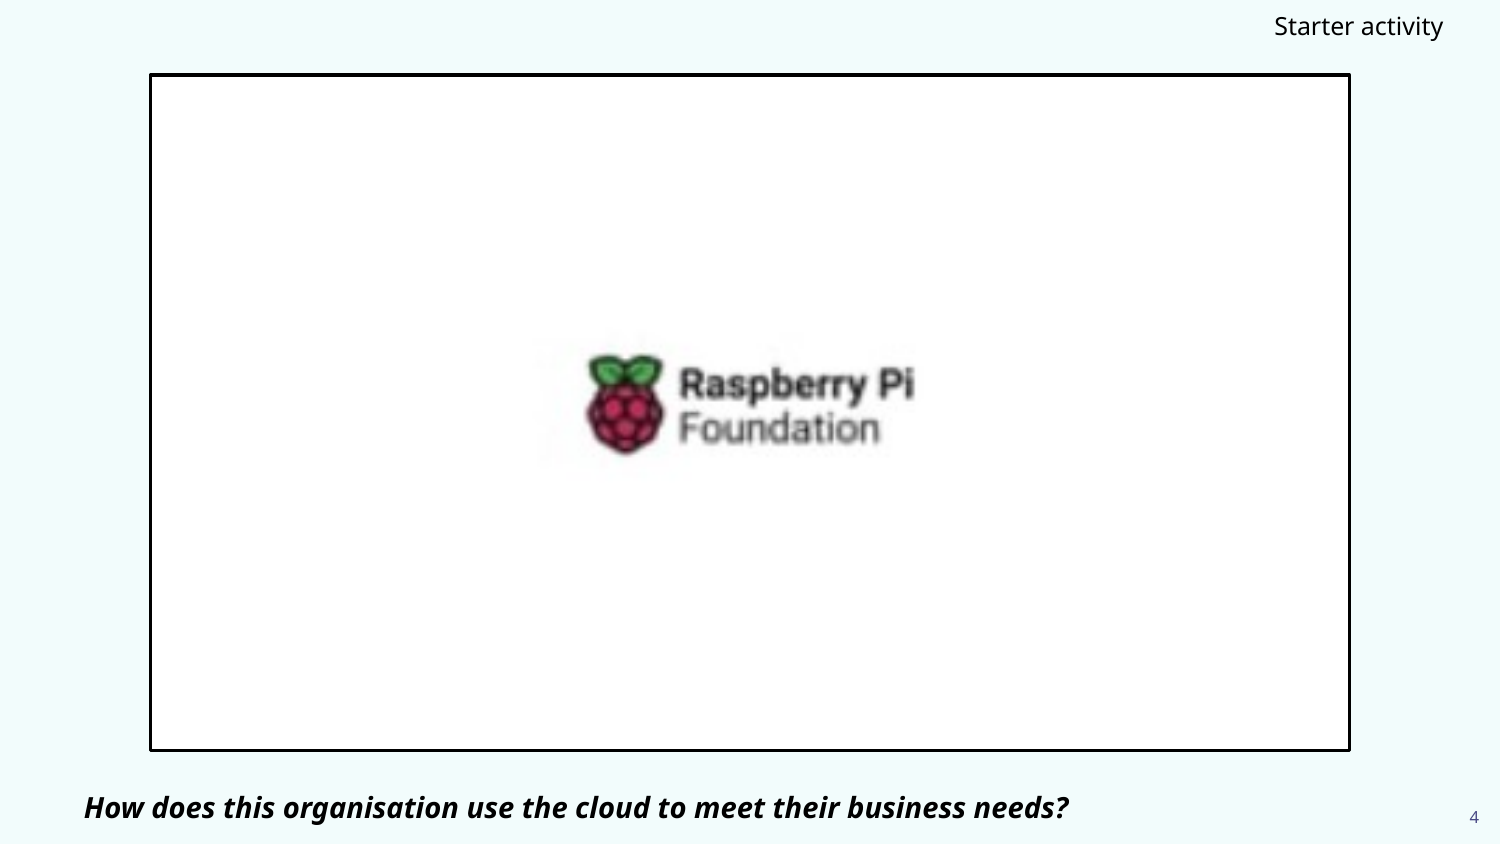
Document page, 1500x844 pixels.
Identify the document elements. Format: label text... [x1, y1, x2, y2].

text_box How does this organisation use the cloud to meet their business needs? [69, 774, 1270, 840]
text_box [152, 76, 1348, 750]
slide_number 4 [1448, 792, 1500, 844]
subtitle Starter activity [1122, 0, 1444, 52]
